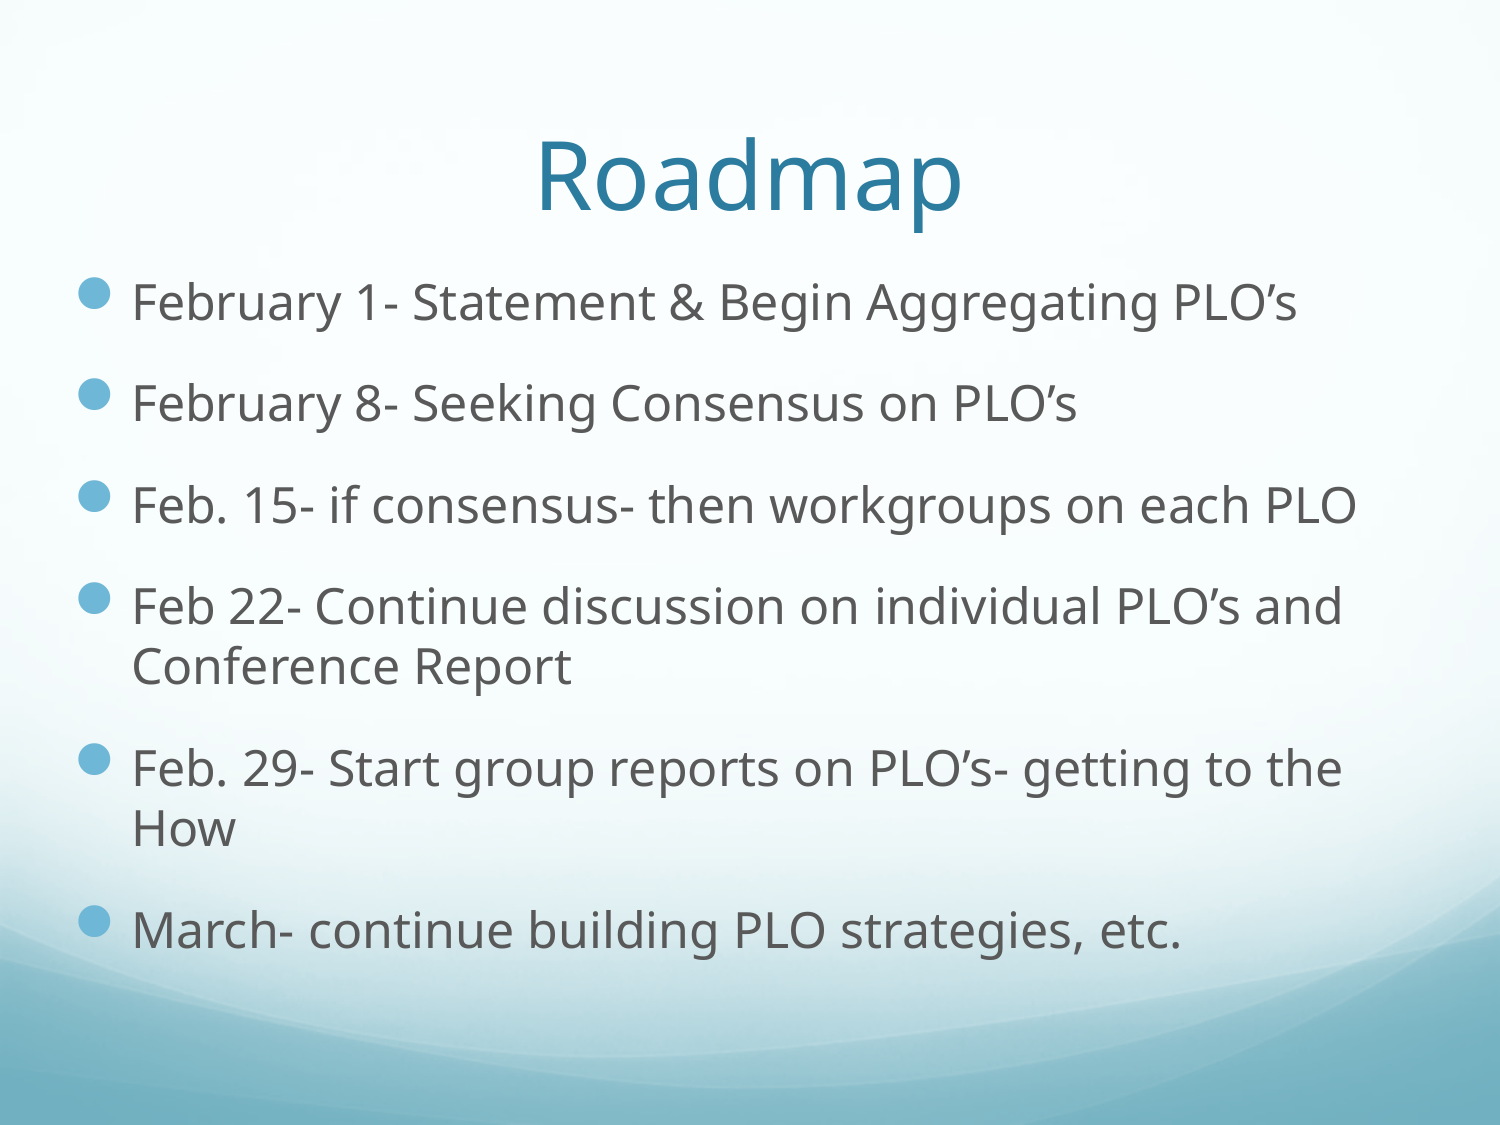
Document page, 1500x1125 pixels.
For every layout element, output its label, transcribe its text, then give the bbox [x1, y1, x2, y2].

title Roadmap [90, 17, 1410, 237]
list February 1- Statement & Begin Aggregating PLO’s February 8- Seeking Consensus on PLO’s Feb. 15- if consensus- then workgroups on each PLO Feb 22- Continue discussion on individual PLO’s and Conference Report Feb. 29- Start group reports on PLO’s- getting to the How March- continue building PLO strategies, etc. [58, 262, 1450, 975]
